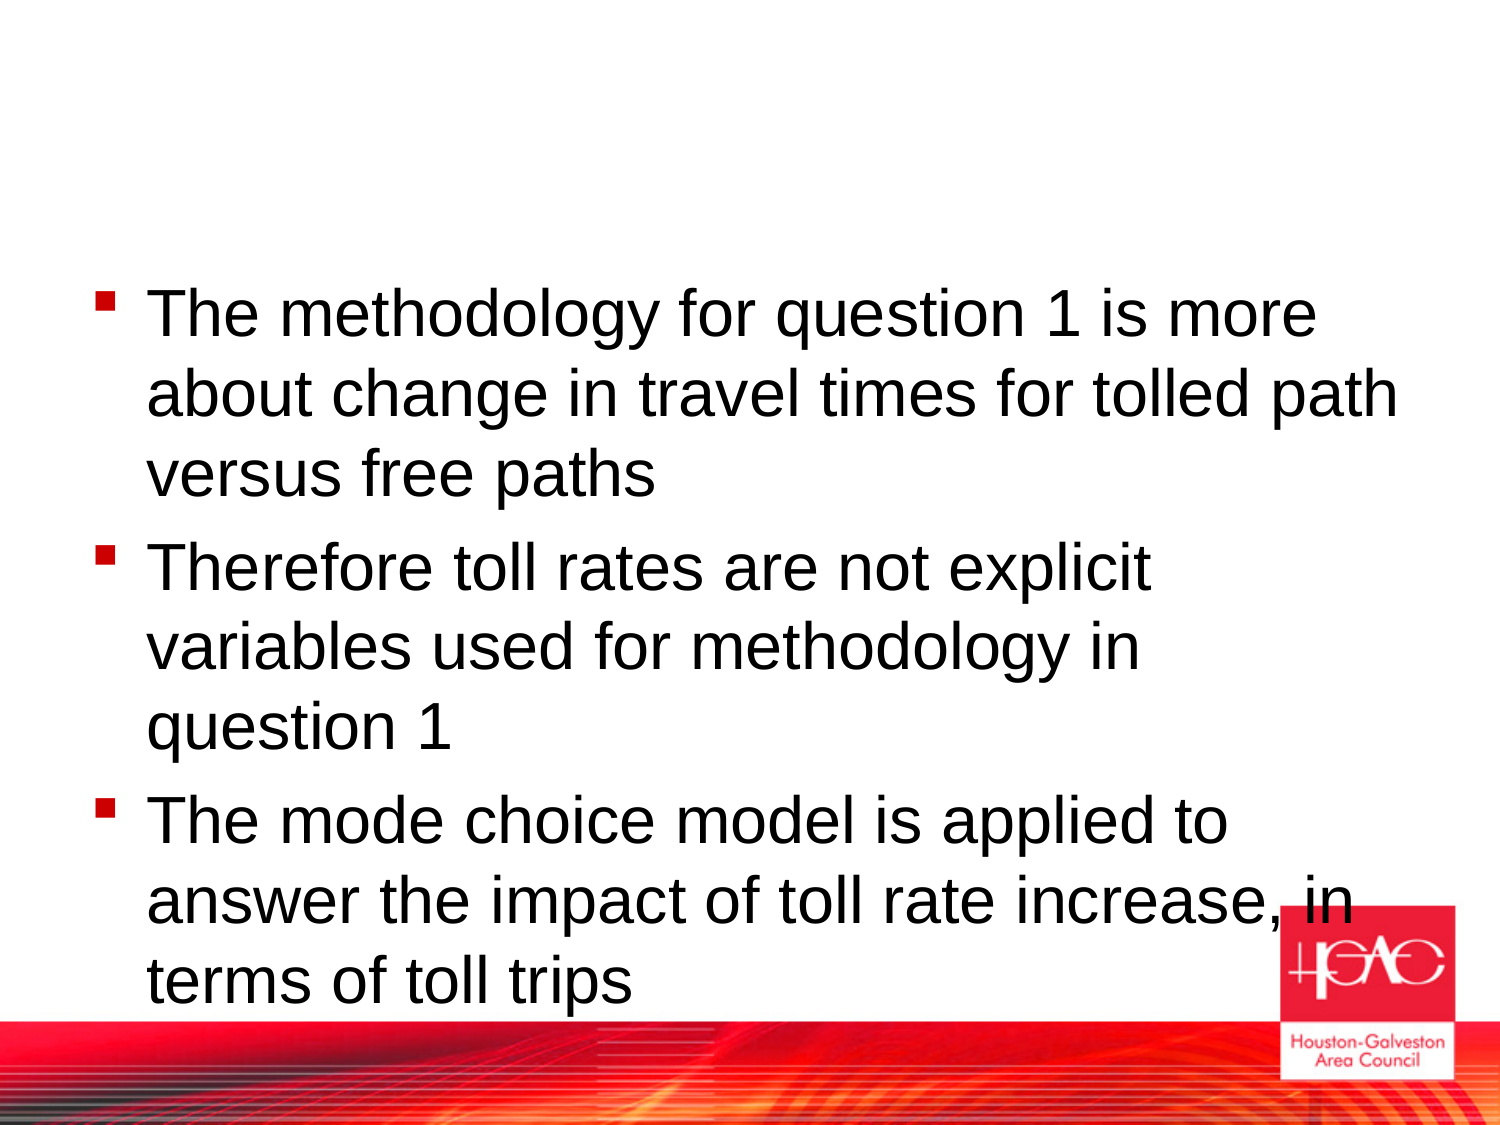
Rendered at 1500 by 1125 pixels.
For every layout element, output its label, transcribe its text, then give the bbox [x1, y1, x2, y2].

picture [0, 0, 1500, 1125]
list The methodology for question 1 is more about change in travel times for tolled path versus free paths Therefore toll rates are not explicit variables used for methodology in question 1 The mode choice model is applied to answer the impact of toll rate increase, in terms of toll trips [74, 262, 1426, 1006]
